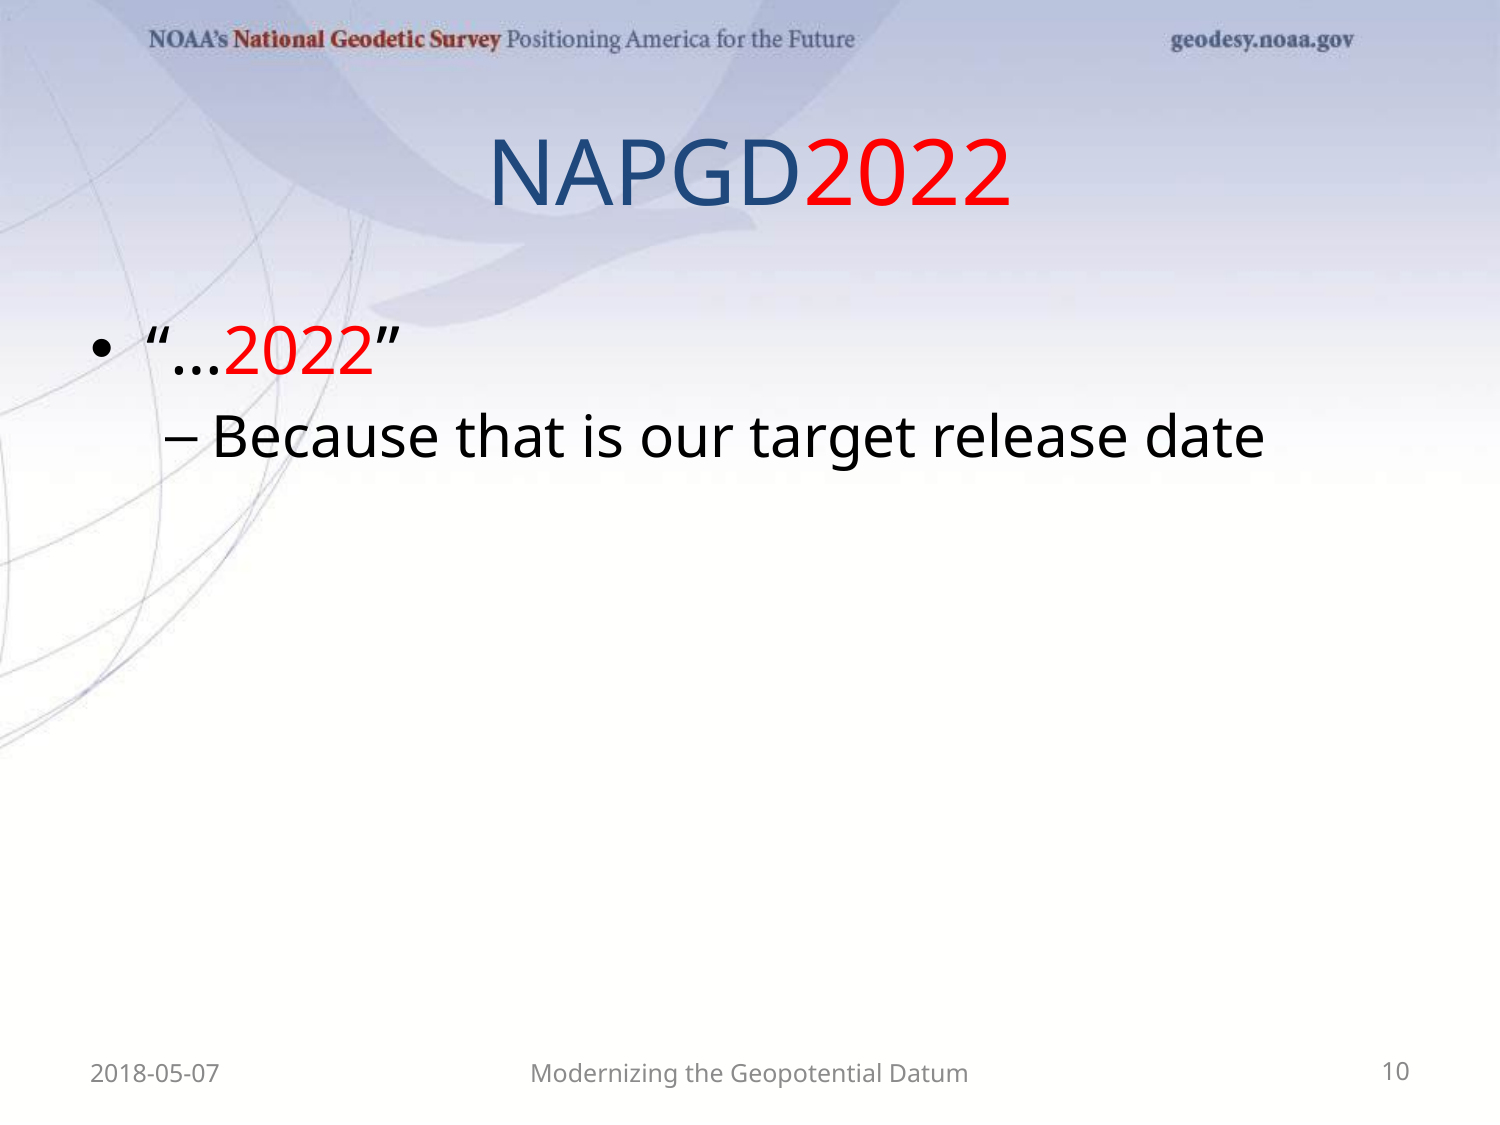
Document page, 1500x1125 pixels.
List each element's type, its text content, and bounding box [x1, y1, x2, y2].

title NAPGD2022 [75, 75, 1425, 263]
footer Modernizing the Geopotential Datum [512, 1042, 988, 1103]
list “…2022” Because that is our target release date [75, 299, 1425, 1005]
picture [0, 0, 1500, 1122]
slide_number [75, 1042, 425, 1103]
slide_number 10 [1074, 1042, 1425, 1103]
